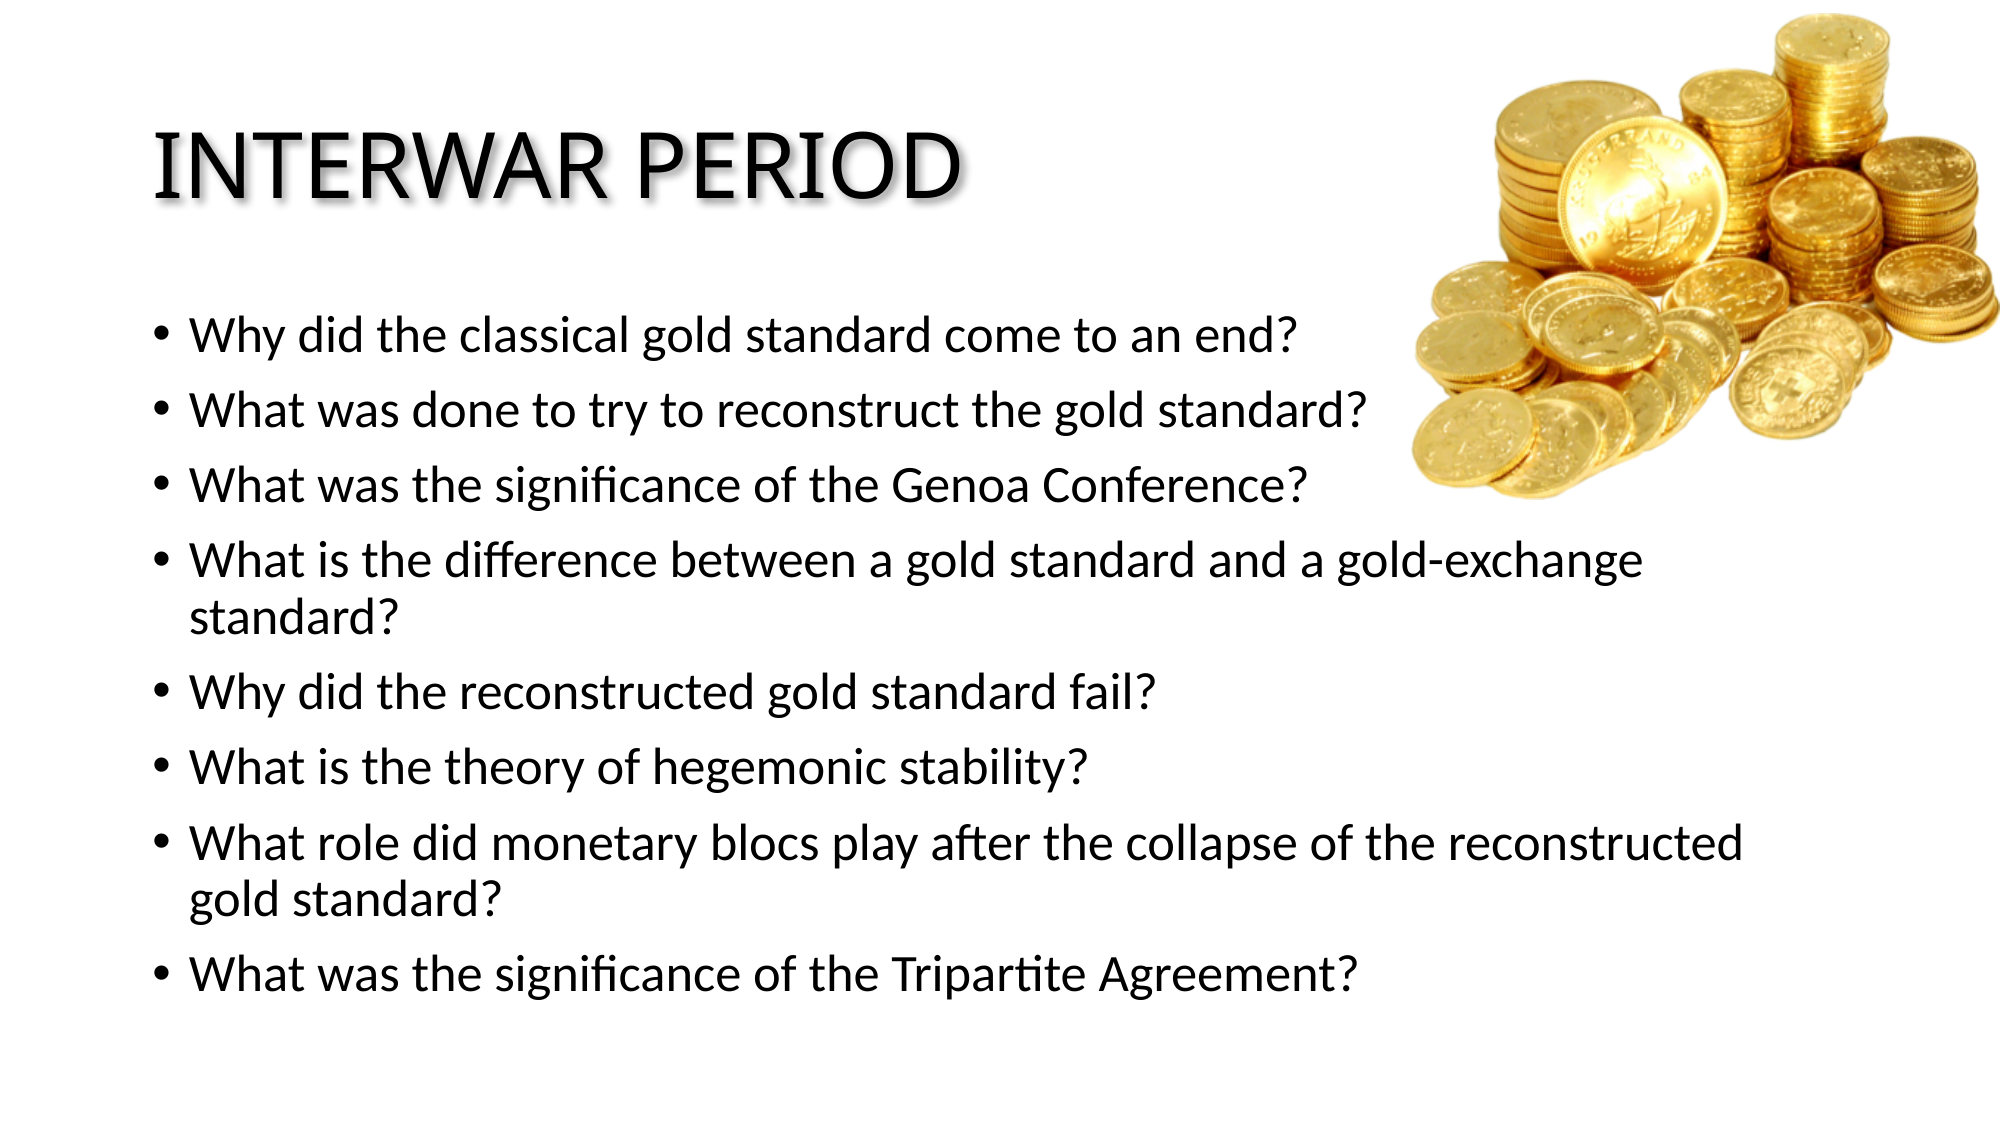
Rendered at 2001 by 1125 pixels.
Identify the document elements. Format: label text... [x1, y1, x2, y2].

title INTERWAR PERIOD [137, 59, 1411, 278]
list Why did the classical gold standard come to an end? What was done to try to reconstruct the gold standard? What was the significance of the Genoa Conference? What is the difference between a gold standard and a gold-exchange standard? Why did the reconstructed gold standard fail? What is the theory of hegemonic stability? What role did monetary blocs play after the collapse of the reconstructed gold standard? What was the significance of the Tripartite Agreement? [137, 299, 1863, 1014]
picture [1411, 13, 2000, 500]
